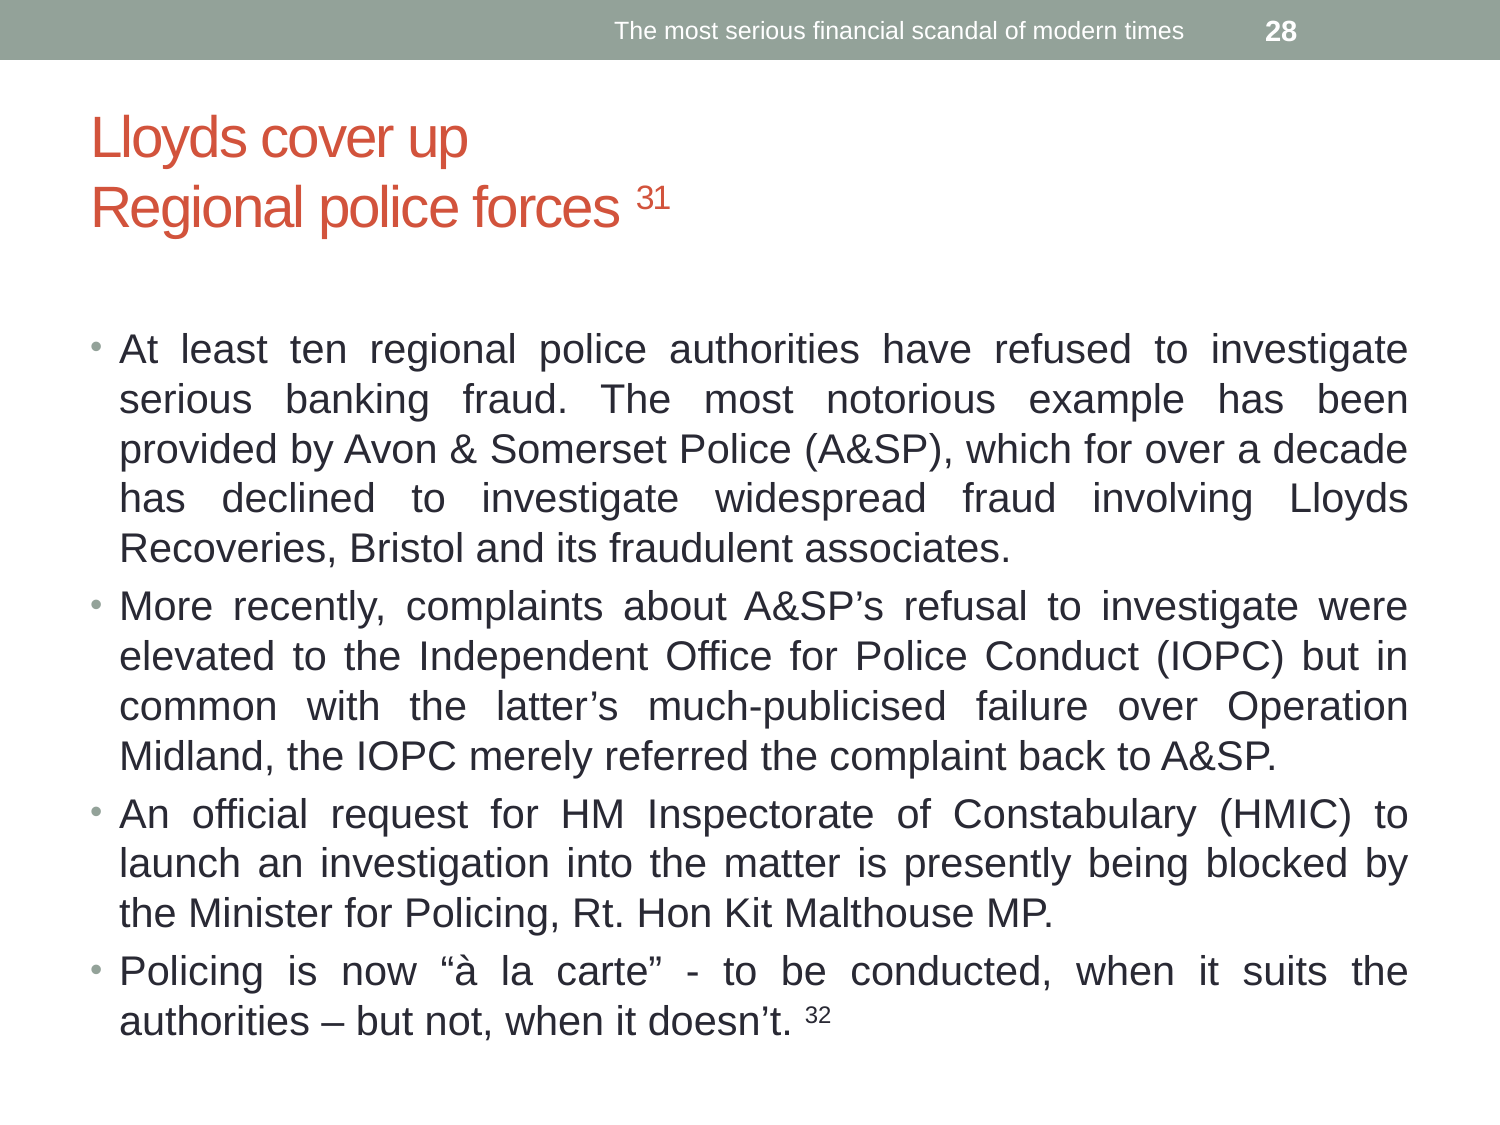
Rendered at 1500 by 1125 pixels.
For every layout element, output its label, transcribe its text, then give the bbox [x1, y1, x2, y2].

footer The most serious financial scandal of modern times [562, 3, 1238, 57]
slide_number 28 [1250, 3, 1425, 57]
list At least ten regional police authorities have refused to investigate serious banking fraud. The most notorious example has been provided by Avon & Somerset Police (A&SP), which for over a decade has declined to investigate widespread fraud involving Lloyds Recoveries, Bristol and its fraudulent associates. More recently, complaints about A&SP’s refusal to investigate were elevated to the Independent Office for Police Conduct (IOPC) but in common with the latter’s much-publicised failure over Operation Midland, the IOPC merely referred the complaint back to A&SP. An official request for HM Inspectorate of Constabulary (HMIC) to launch an investigation into the matter is presently being blocked by the Minister for Policing, Rt. Hon Kit Malthouse MP. Policing is now “à la carte” - to be conducted, when it suits the authorities – but not, when it doesn’t. 32 [75, 314, 1425, 1063]
title Lloyds cover up Regional police forces 31 [75, 87, 1425, 250]
